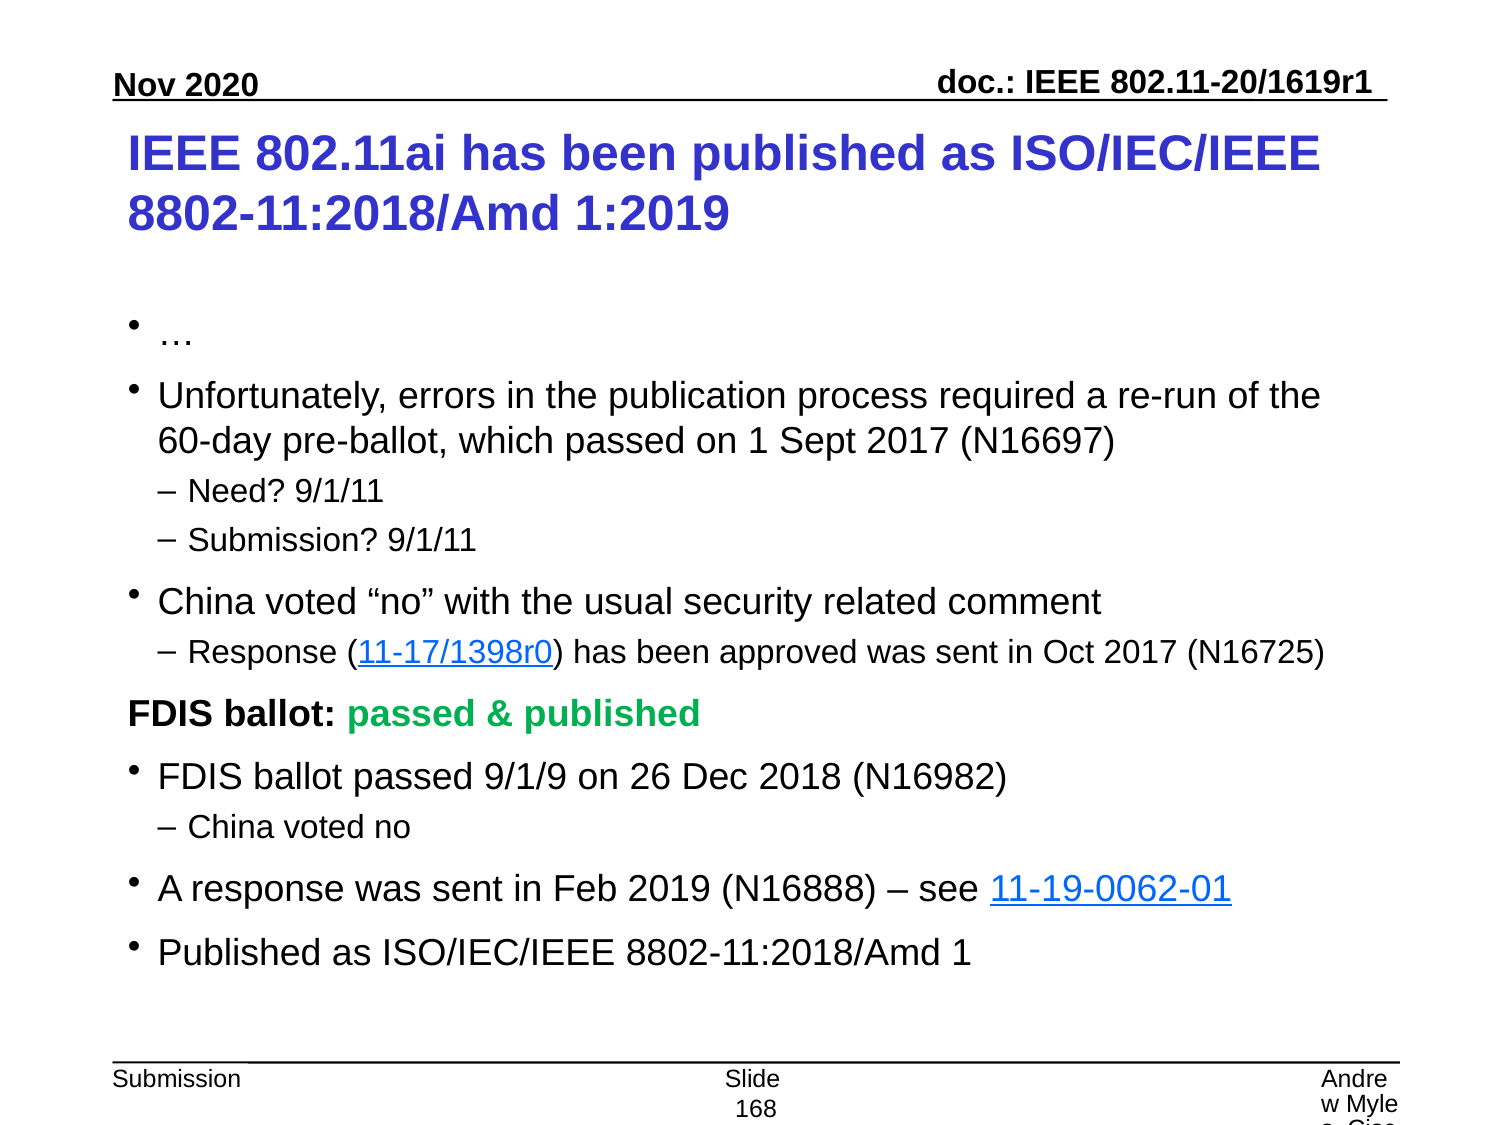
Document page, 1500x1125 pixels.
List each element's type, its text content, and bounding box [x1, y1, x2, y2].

list … Unfortunately, errors in the publication process required a re-run of the 60-day pre-ballot, which passed on 1 Sept 2017 (N16697) Need? 9/1/11 Submission? 9/1/11 China voted “no” with the usual security related comment Response (11-17/1398r0) has been approved was sent in Oct 2017 (N16725) FDIS ballot: passed & published FDIS ballot passed 9/1/9 on 26 Dec 2018 (N16982) China voted no A response was sent in Feb 2019 (N16888) – see 11-19-0062-01 Published as ISO/IEC/IEEE 8802-11:2018/Amd 1 [112, 299, 1388, 975]
footer Andrew Myles, Cisco [1320, 1061, 1402, 1093]
title IEEE 802.11ai has been published as ISO/IEC/IEEE 8802-11:2018/Amd 1:2019 [112, 112, 1388, 288]
slide_number Slide 168 [709, 1061, 803, 1093]
